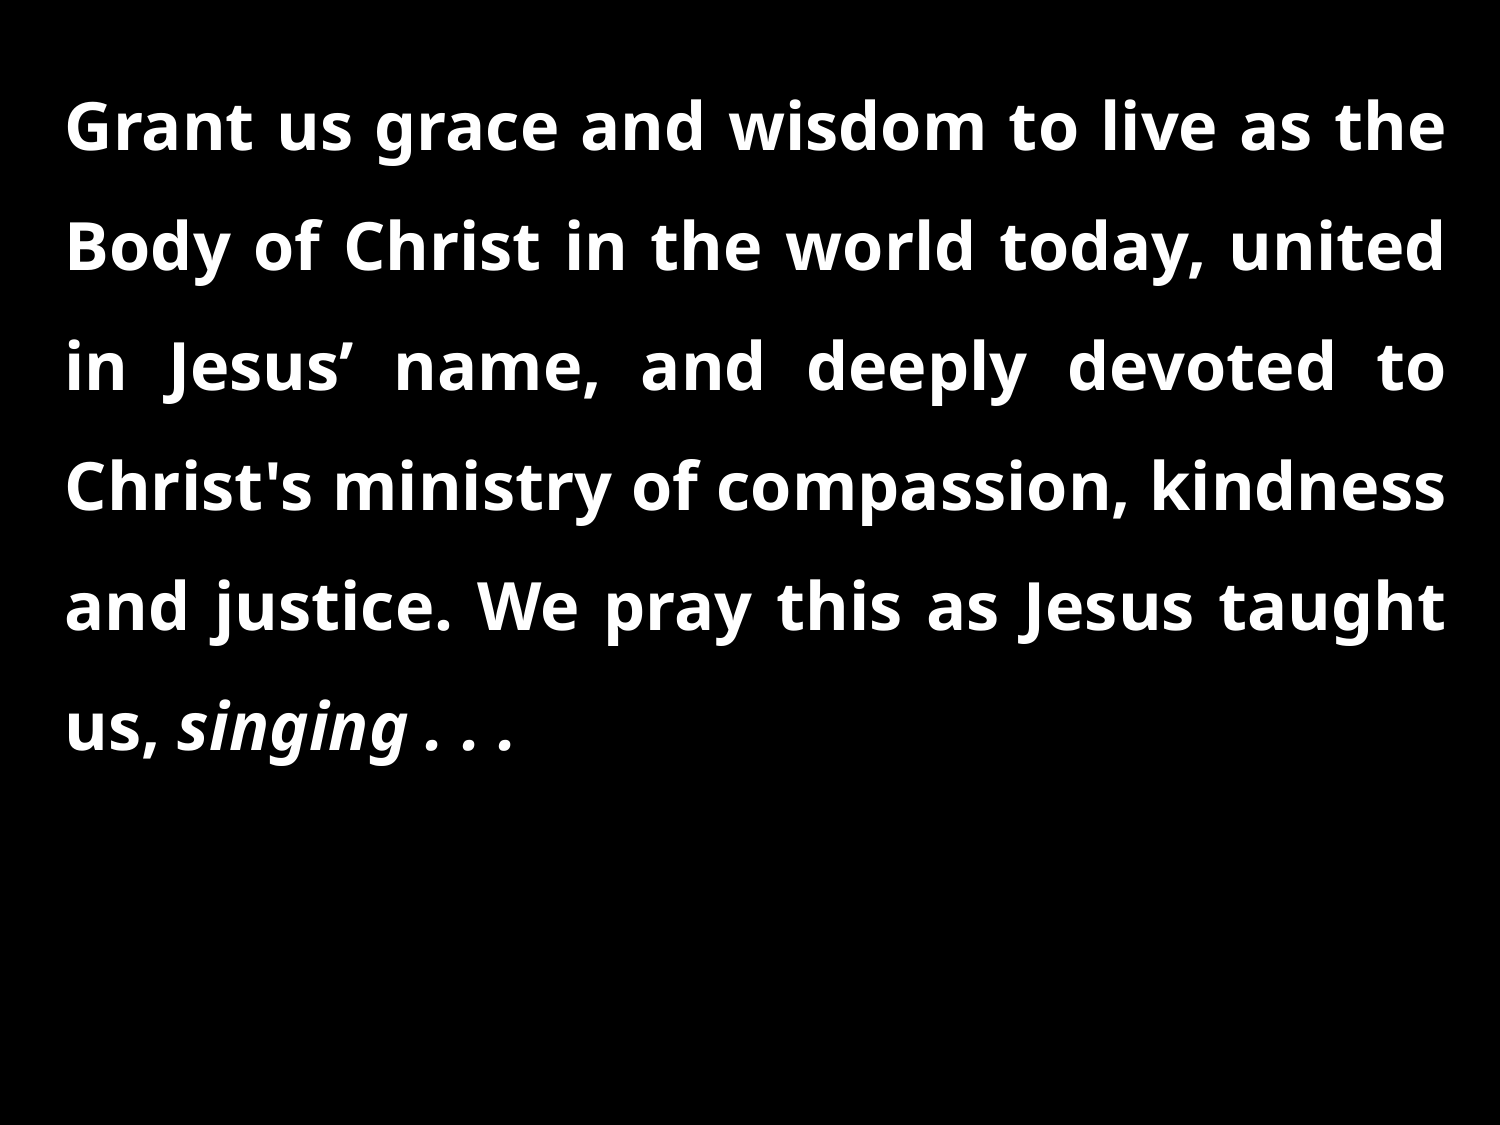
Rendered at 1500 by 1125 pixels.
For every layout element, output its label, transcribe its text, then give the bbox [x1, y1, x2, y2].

text_box Grant us grace and wisdom to live as the Body of Christ in the world today, united in Jesus’ name, and deeply devoted to Christ's ministry of compassion, kindness and justice. We pray this as Jesus taught us, singing . . . [49, 36, 1463, 772]
